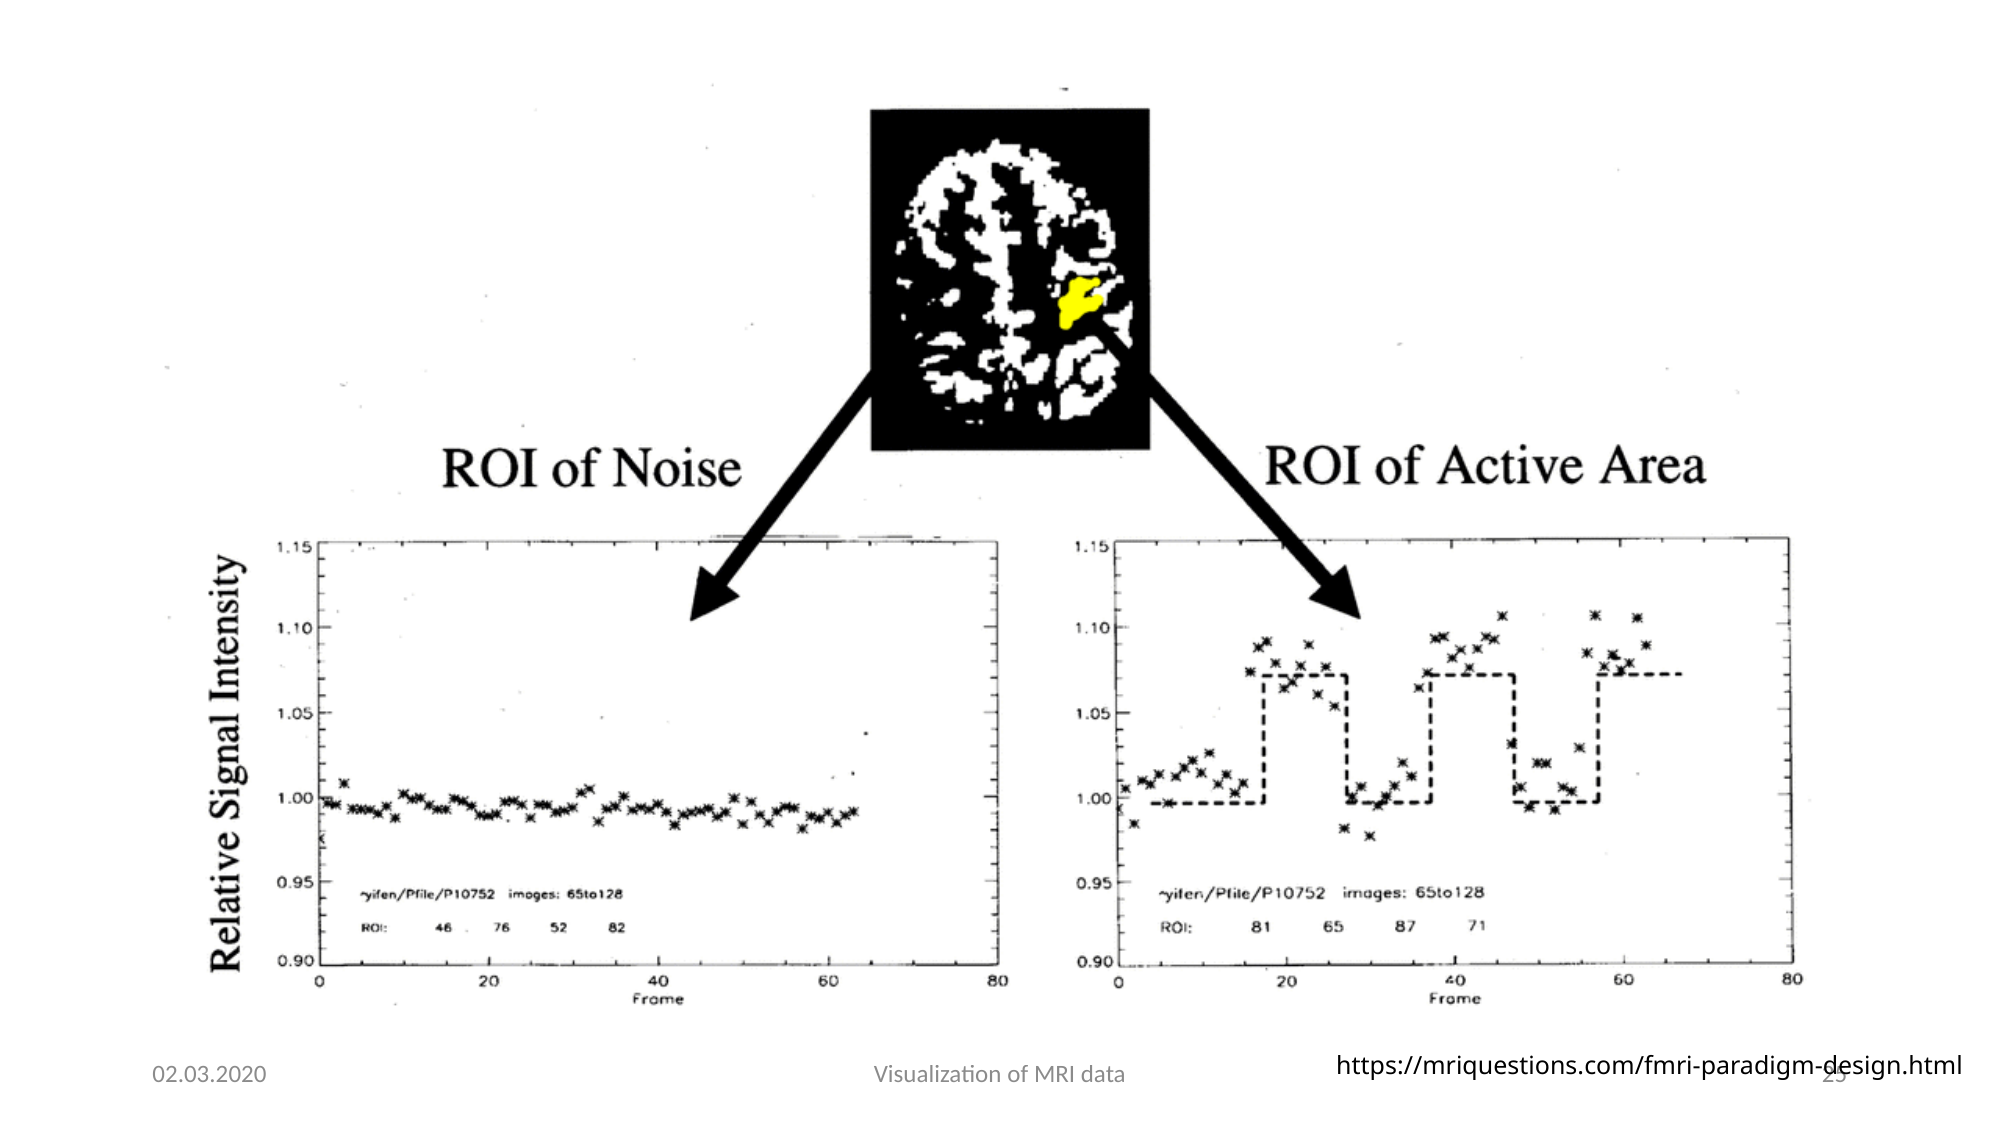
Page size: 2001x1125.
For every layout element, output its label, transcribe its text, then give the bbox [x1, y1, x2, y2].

text_box https://mriquestions.com/fmri-paradigm-design.html [1863, 1042, 1979, 1087]
slide_number 25 [1412, 1042, 1863, 1103]
picture [140, 60, 1860, 1065]
text_box https://mriquestions.com/fmri-paradigm-design.html [1338, 1065, 1412, 1087]
footer Visualization of MRI data [662, 1065, 1338, 1103]
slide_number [137, 1042, 588, 1103]
